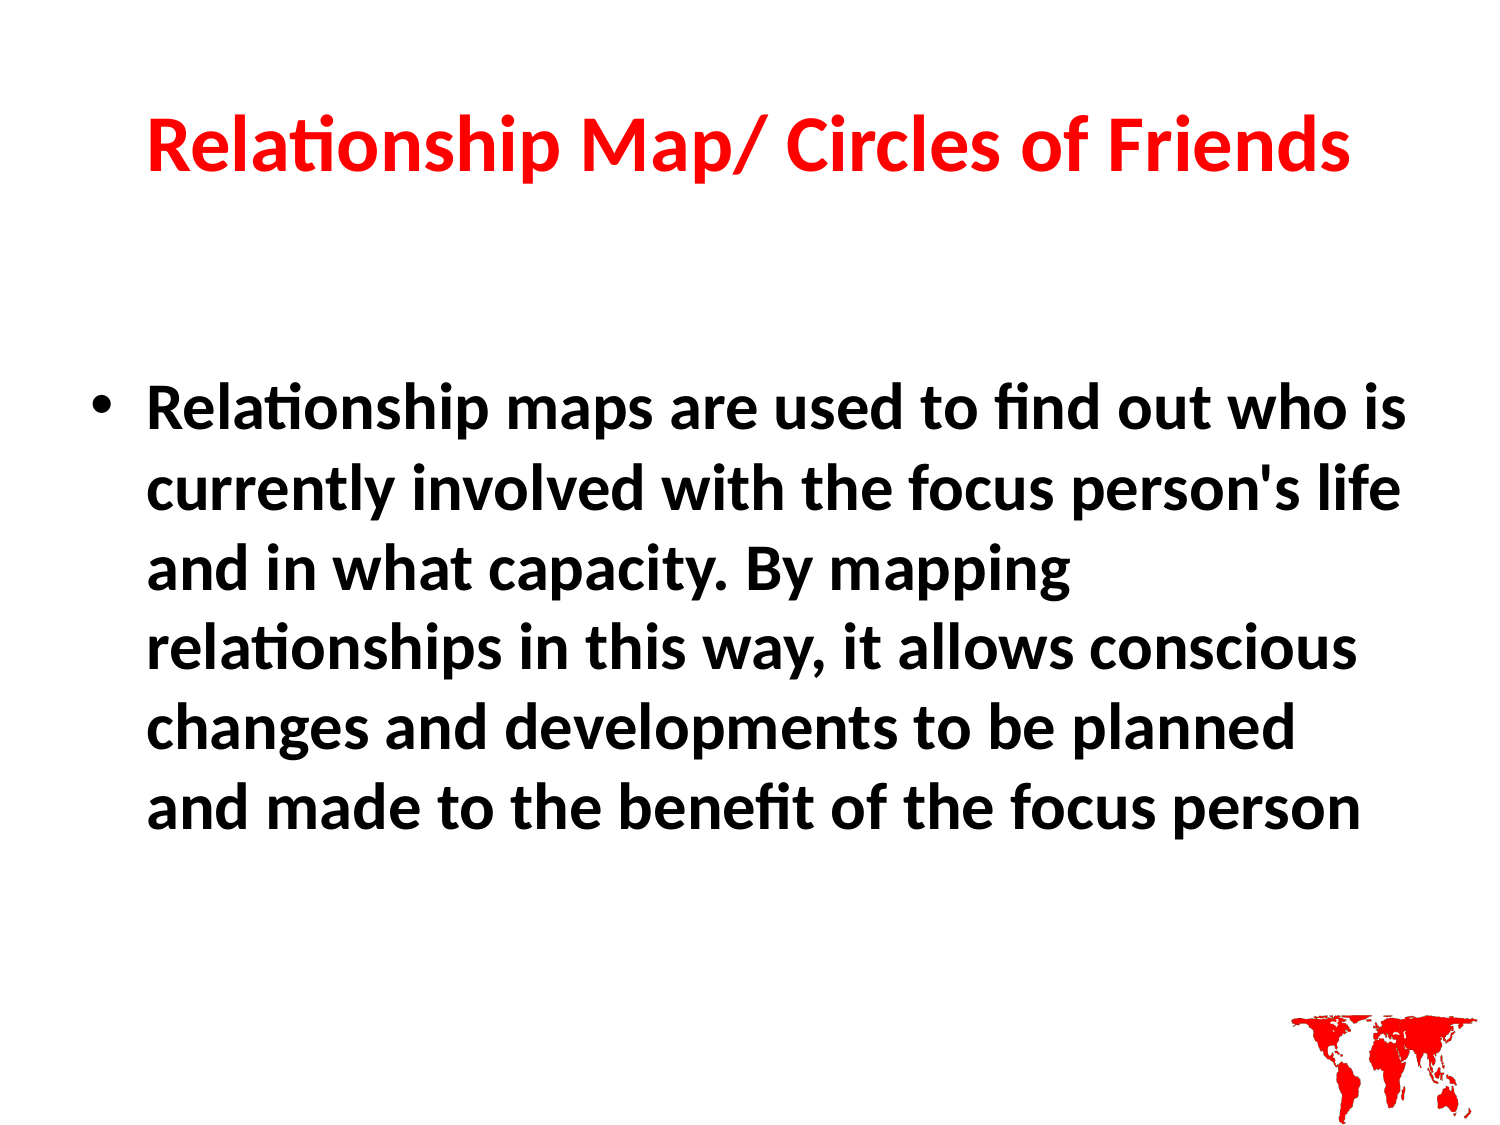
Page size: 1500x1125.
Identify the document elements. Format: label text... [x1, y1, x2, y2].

list Relationship maps are used to find out who is currently involved with the focus person's life and in what capacity. By mapping relationships in this way, it allows conscious changes and developments to be planned and made to the benefit of the focus person [75, 262, 1425, 1005]
picture [1288, 1013, 1479, 1125]
title Relationship Map/ Circles of Friends [75, 45, 1425, 233]
